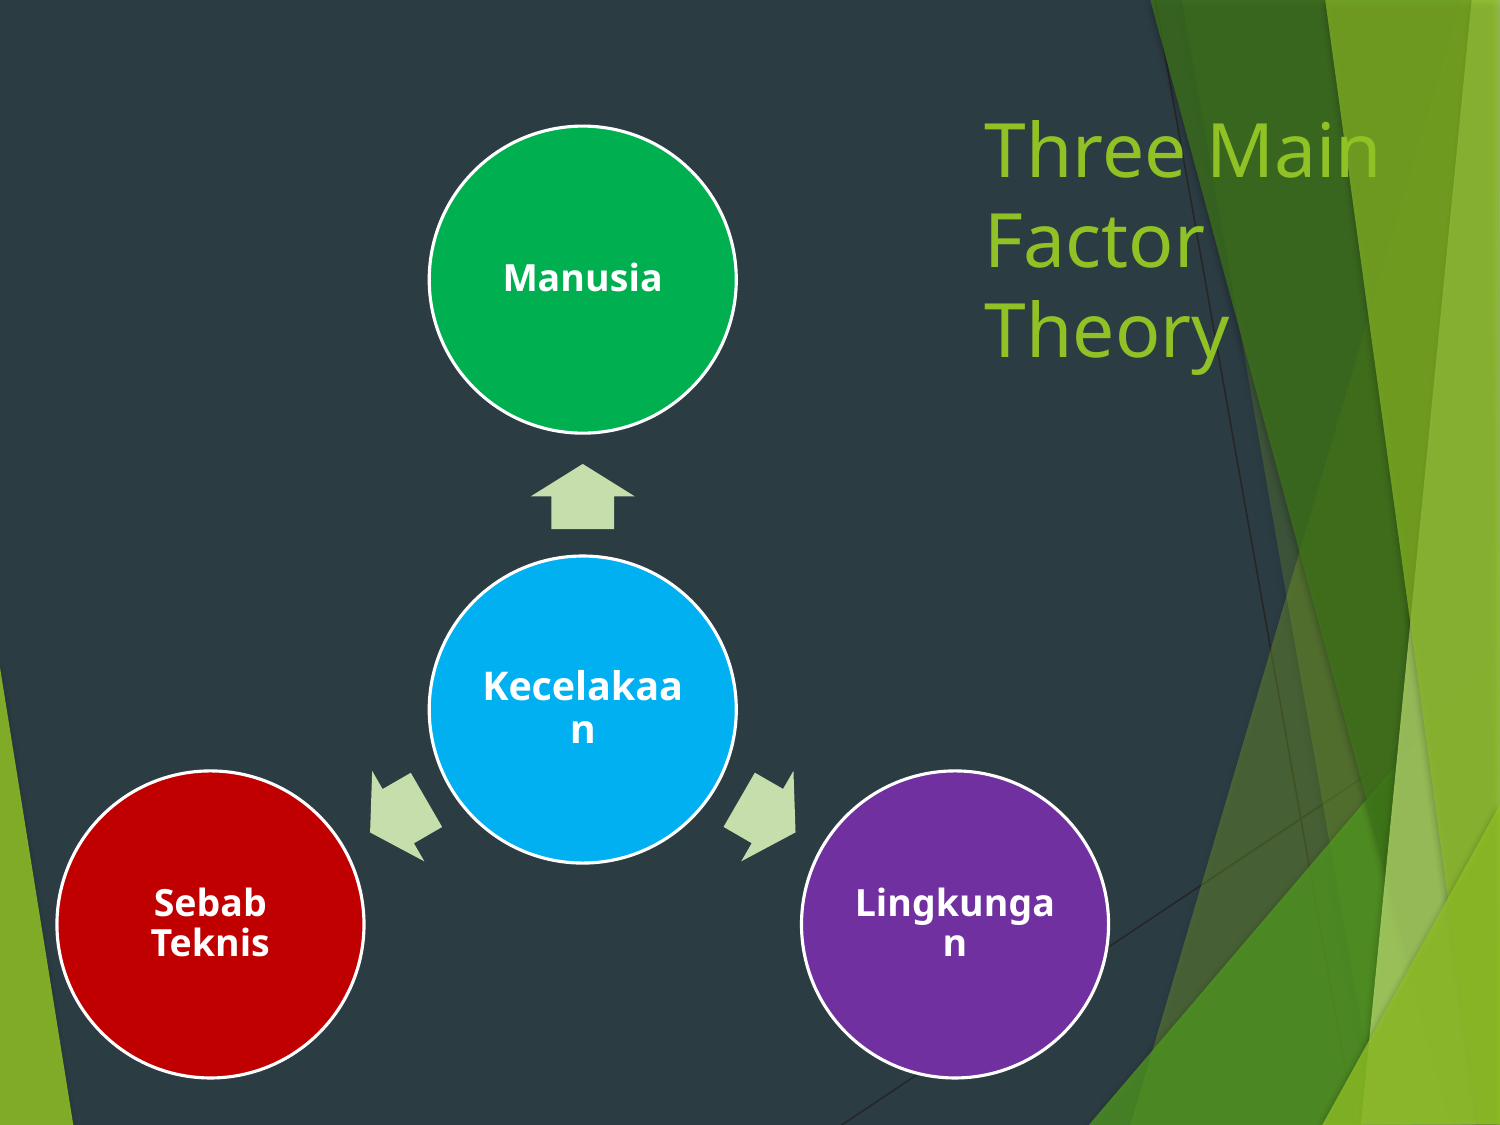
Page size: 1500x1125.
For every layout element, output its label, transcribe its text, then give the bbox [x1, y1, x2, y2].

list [0, 124, 1444, 1080]
title Three Main Factor Theory [969, 95, 1444, 124]
